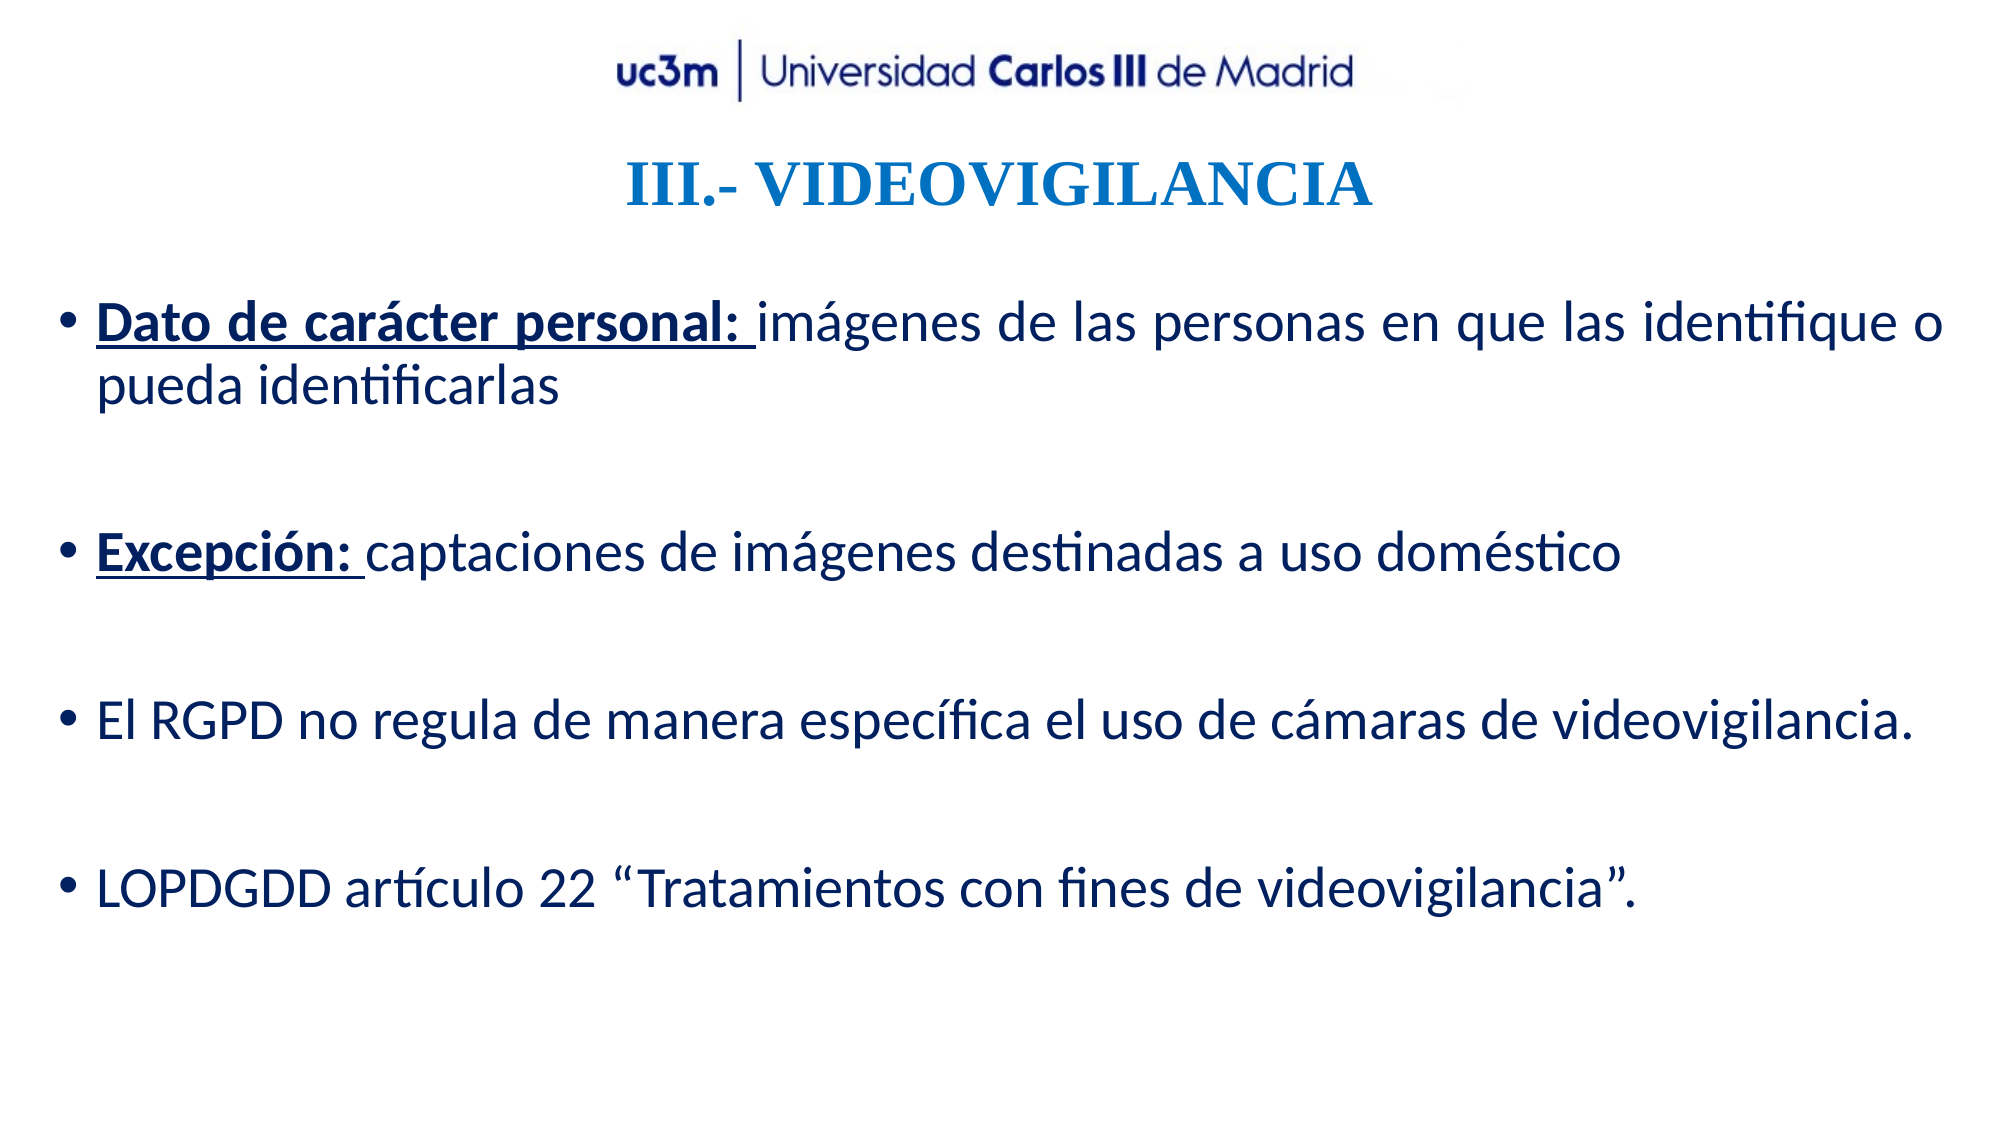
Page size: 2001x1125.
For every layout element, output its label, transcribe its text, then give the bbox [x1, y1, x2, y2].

title III.- VIDEOVIGILANCIA [0, 0, 2000, 229]
list Dato de carácter personal: imágenes de las personas en que las identifique o pueda identificarlas Excepción: captaciones de imágenes destinadas a uso doméstico El RGPD no regula de manera específica el uso de cámaras de videovigilancia. LOPDGDD artículo 22 “Tratamientos con fines de videovigilancia”. [43, 283, 1961, 1013]
picture [616, 22, 1474, 111]
